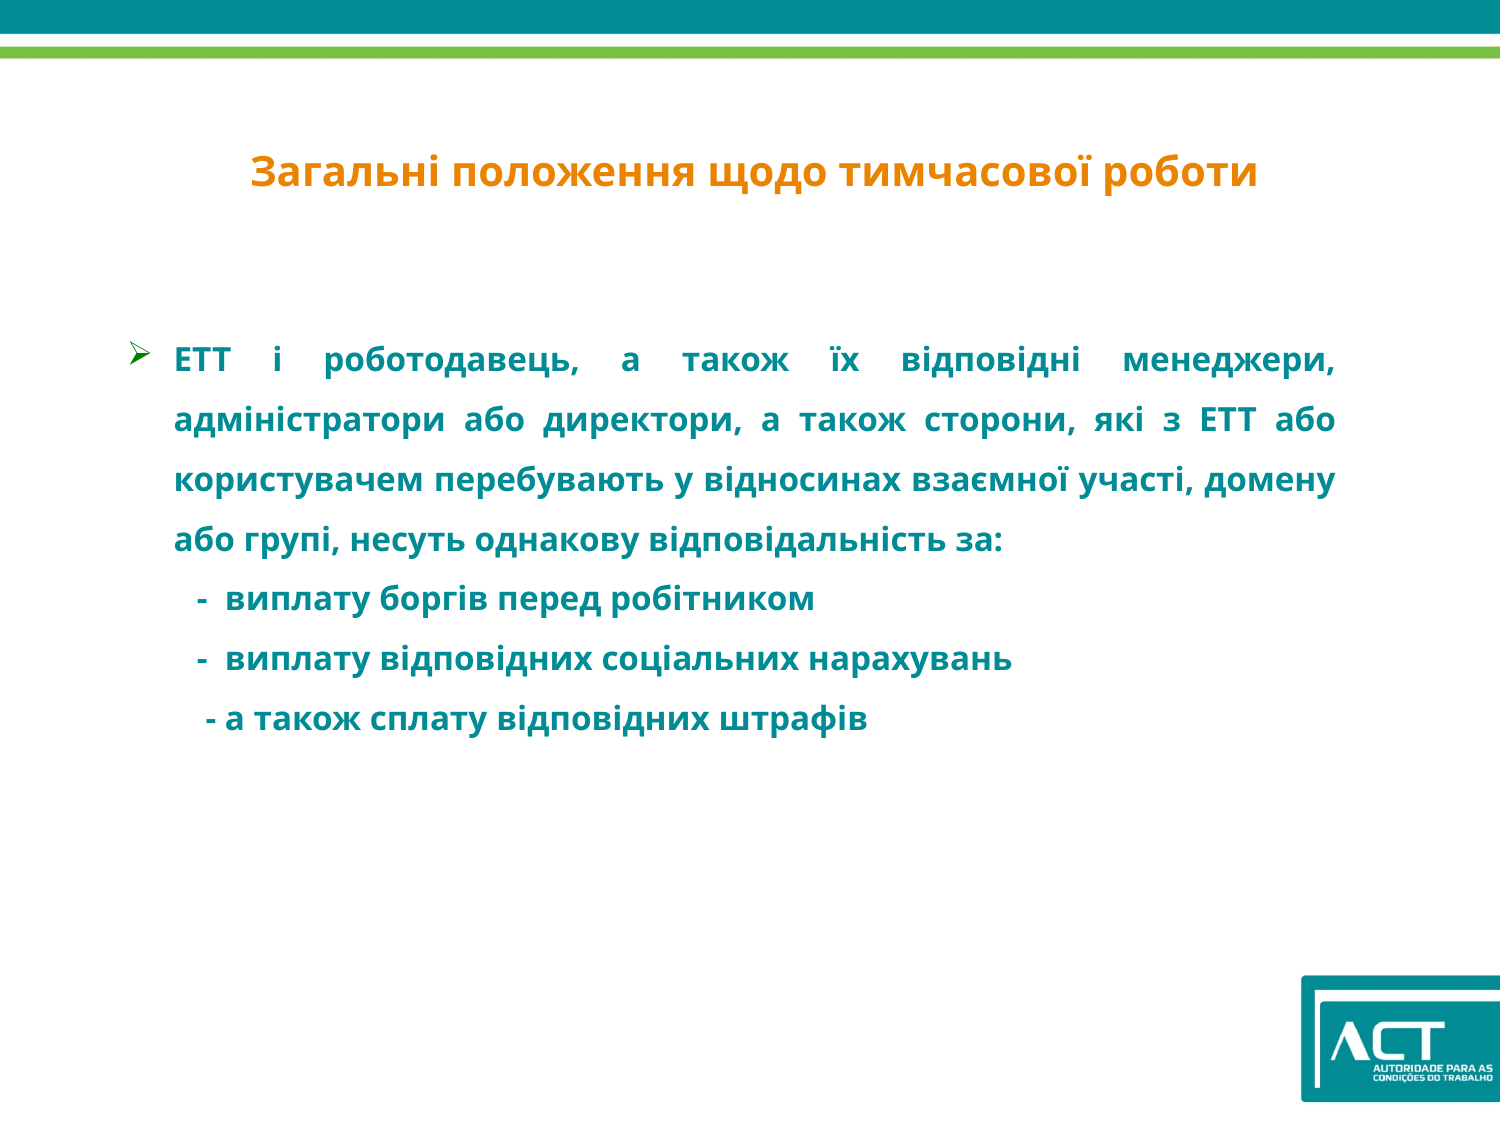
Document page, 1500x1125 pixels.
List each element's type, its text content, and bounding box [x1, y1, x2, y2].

picture [0, 0, 1500, 1125]
text_box Загальні положення щодо тимчасової роботи [33, 101, 1487, 208]
text_box ETT і роботодавець, а також їх відповідні менеджери, адміністратори або директори, а також сторони, які з ETT або користувачем перебувають у відносинах взаємної участі, домену або групі, несуть однакову відповідальність за: - виплату боргів перед робітником - виплату відповідних соціальних нарахувань - а також сплату відповідних штрафів [112, 290, 1353, 745]
